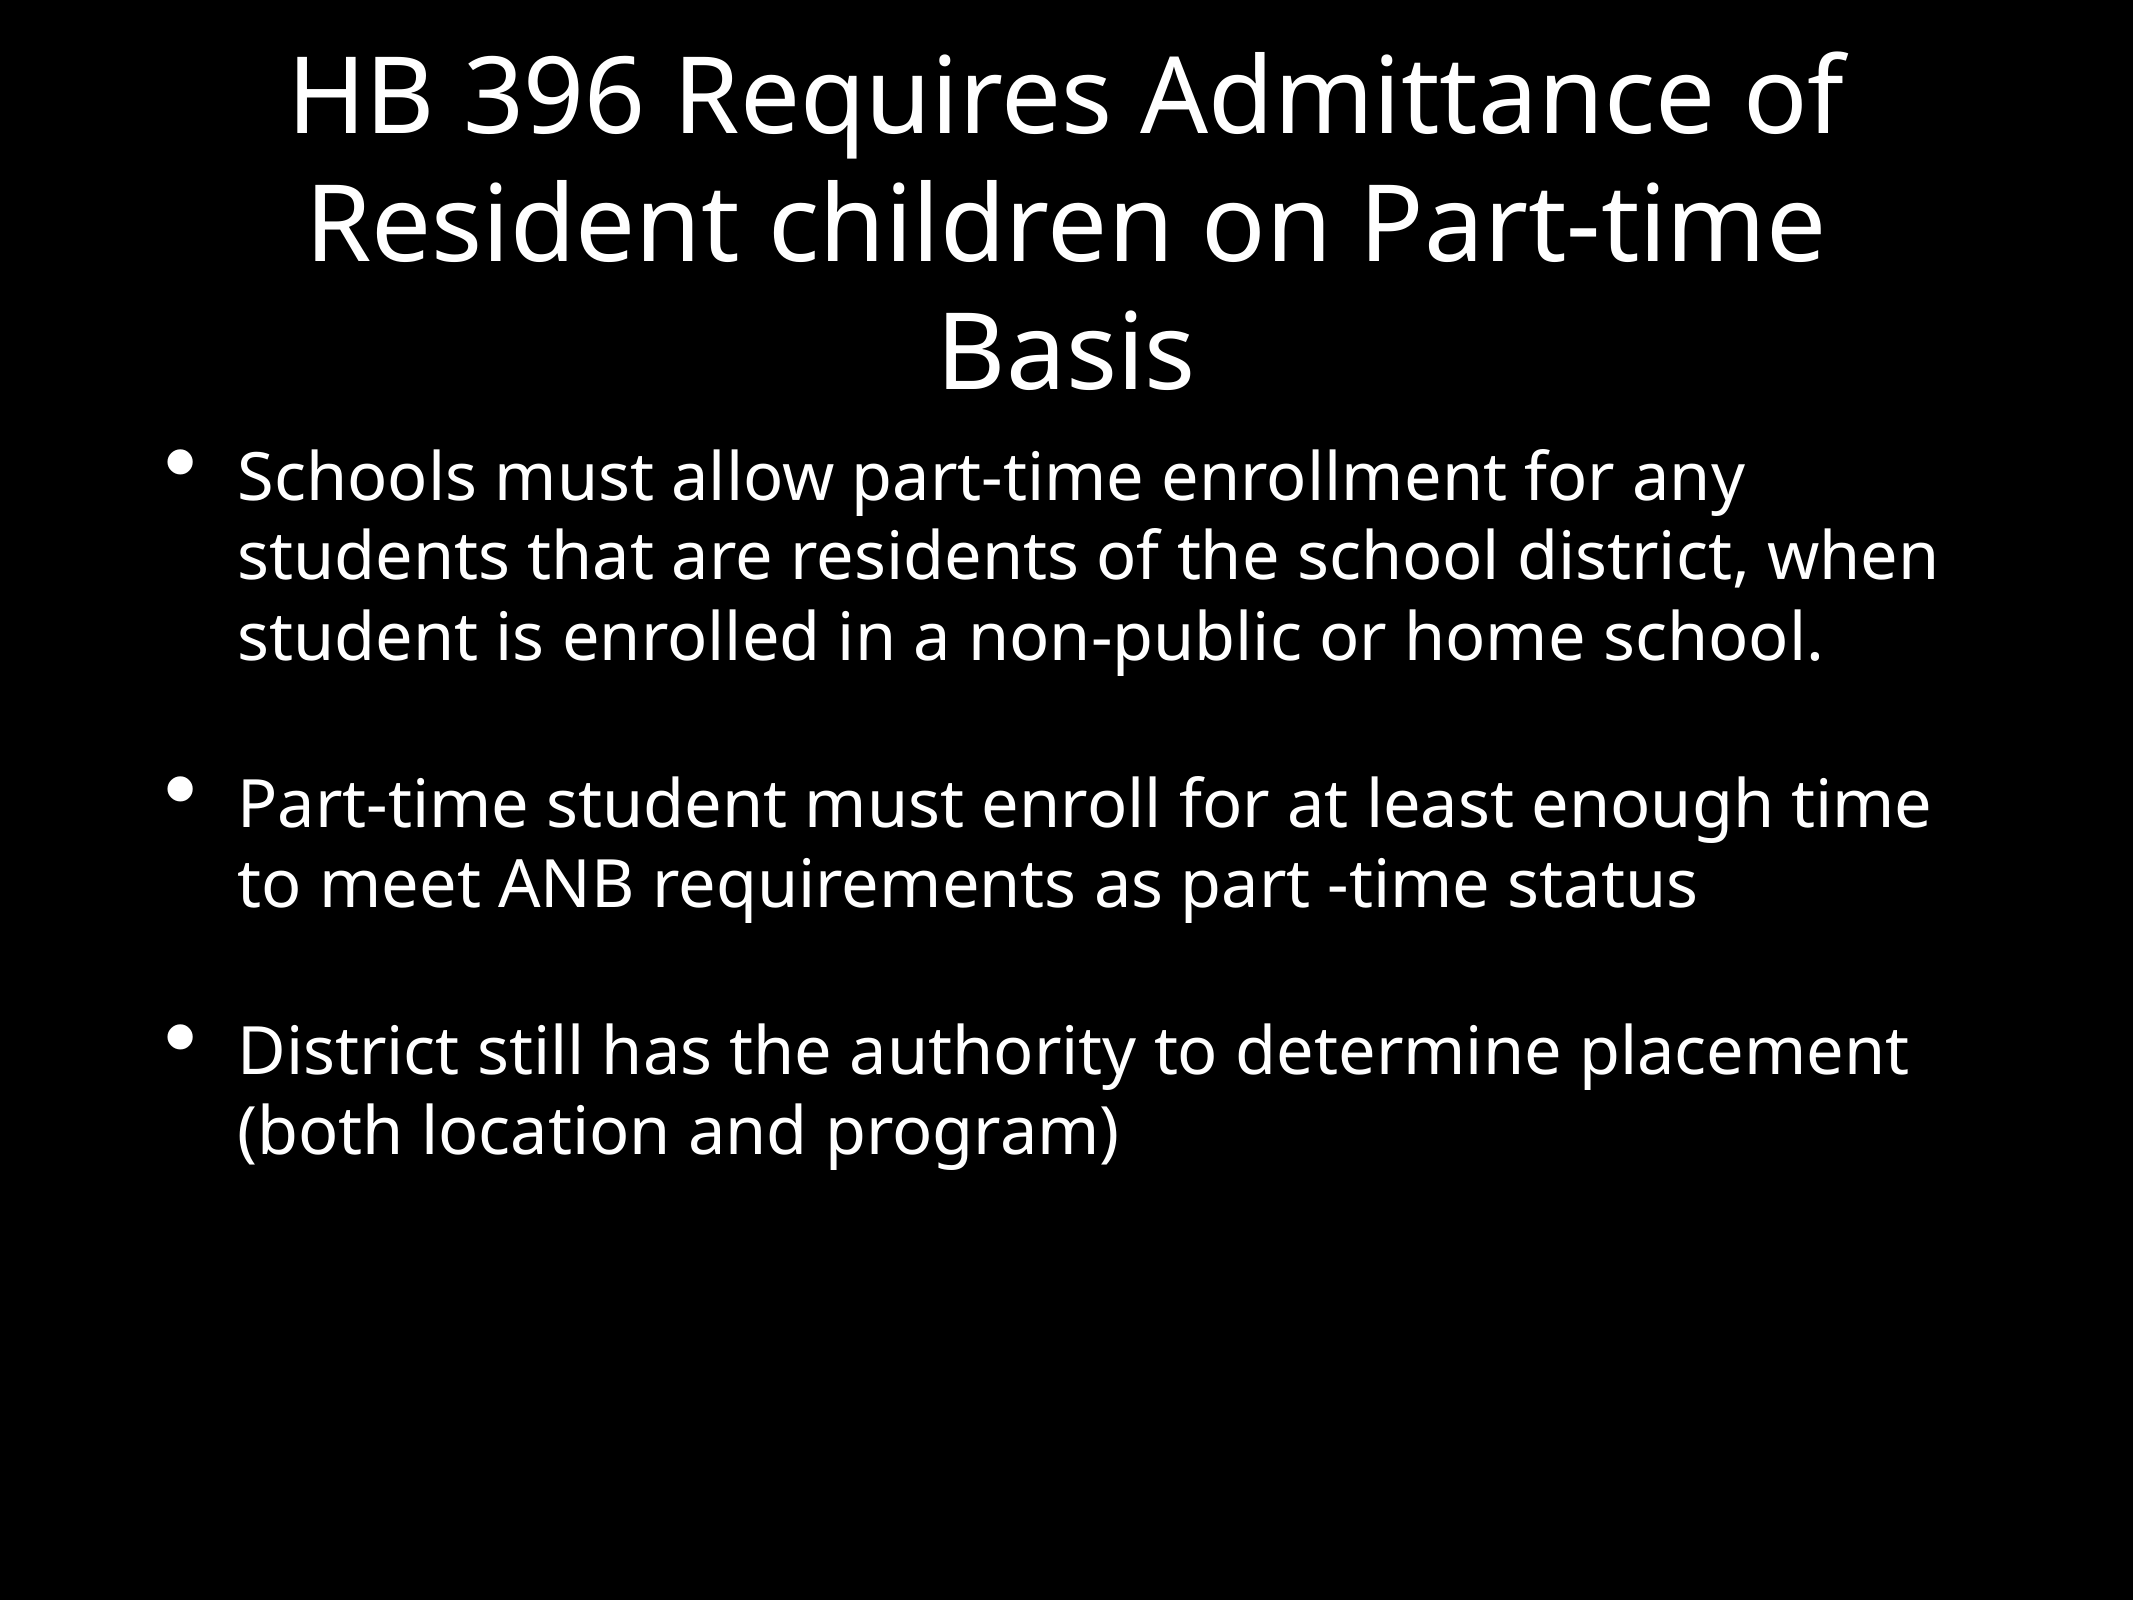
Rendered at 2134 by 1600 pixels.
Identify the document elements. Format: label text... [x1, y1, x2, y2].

list Schools must allow part-time enrollment for any students that are residents of the school district, when student is enrolled in a non-public or home school. Part-time student must enroll for at least enough time to meet ANB requirements as part -time status District still has the authority to determine placement (both location and program) [155, 424, 1978, 1457]
title HB 396 Requires Admittance of Resident children on Part-time Basis [155, 41, 1978, 397]
